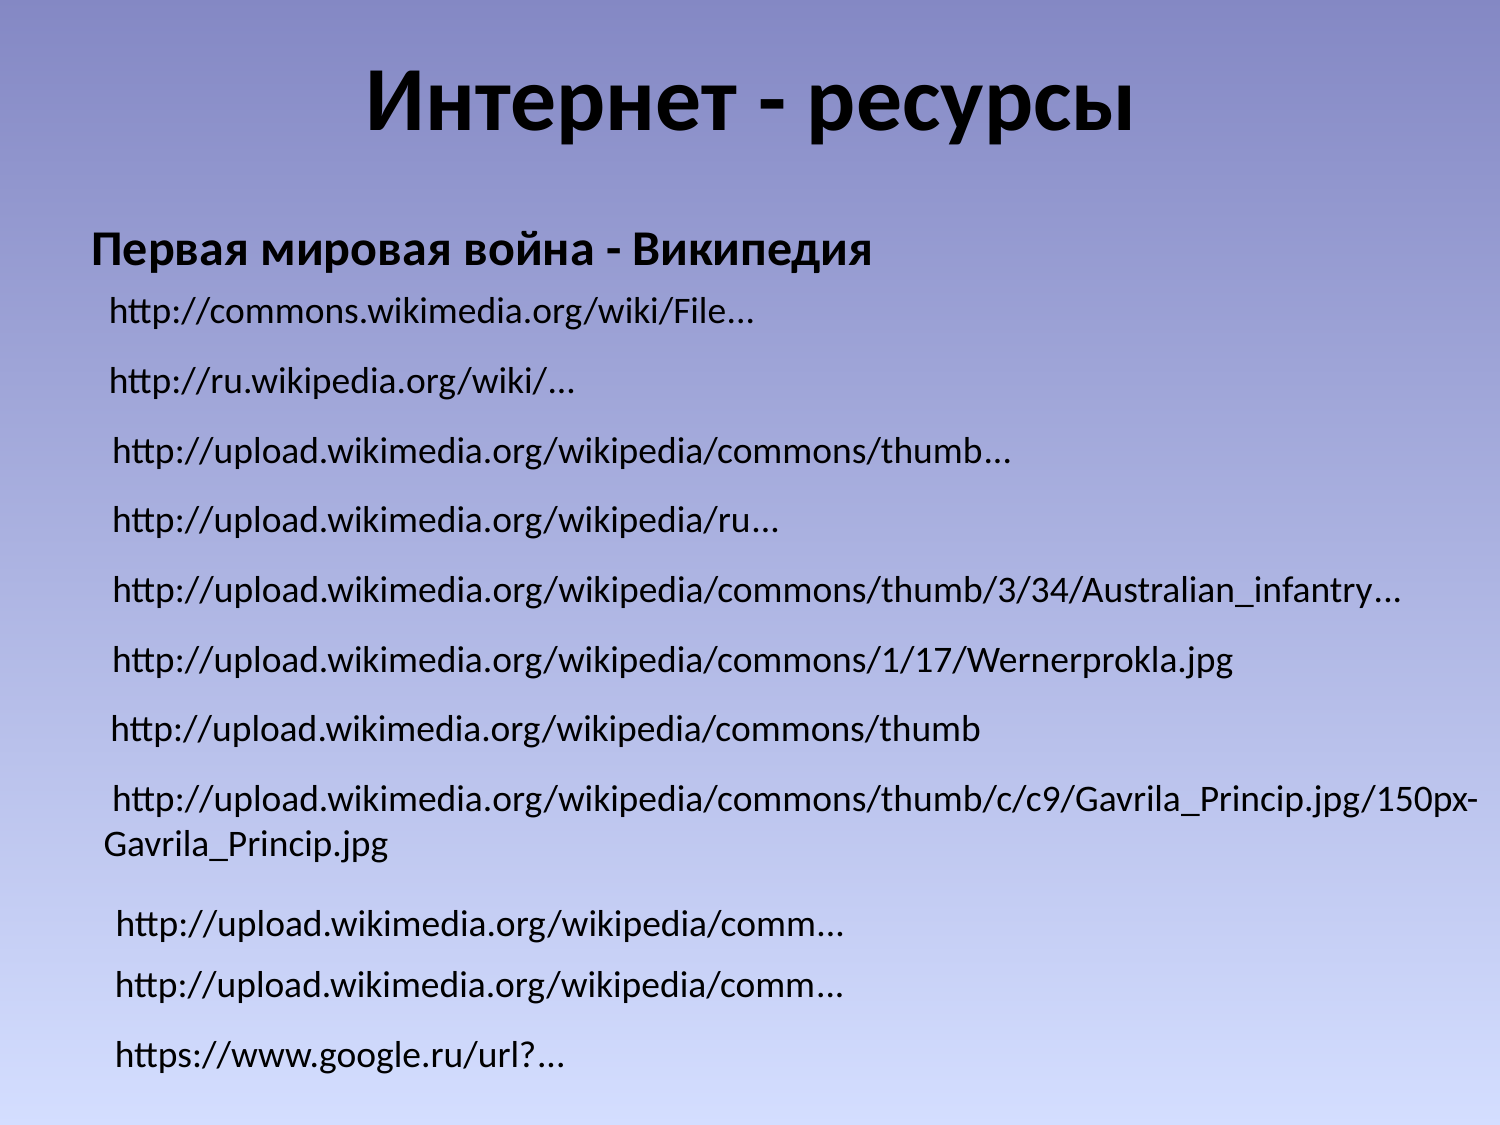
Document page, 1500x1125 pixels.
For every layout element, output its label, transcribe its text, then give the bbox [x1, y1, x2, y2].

text_box https://www.google.ru/url?... [100, 1032, 1161, 1083]
text_box Первая мировая война - Википедия [76, 208, 1105, 277]
title Интернет - ресурсы [76, 0, 1427, 188]
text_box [41, 278, 1500, 1024]
